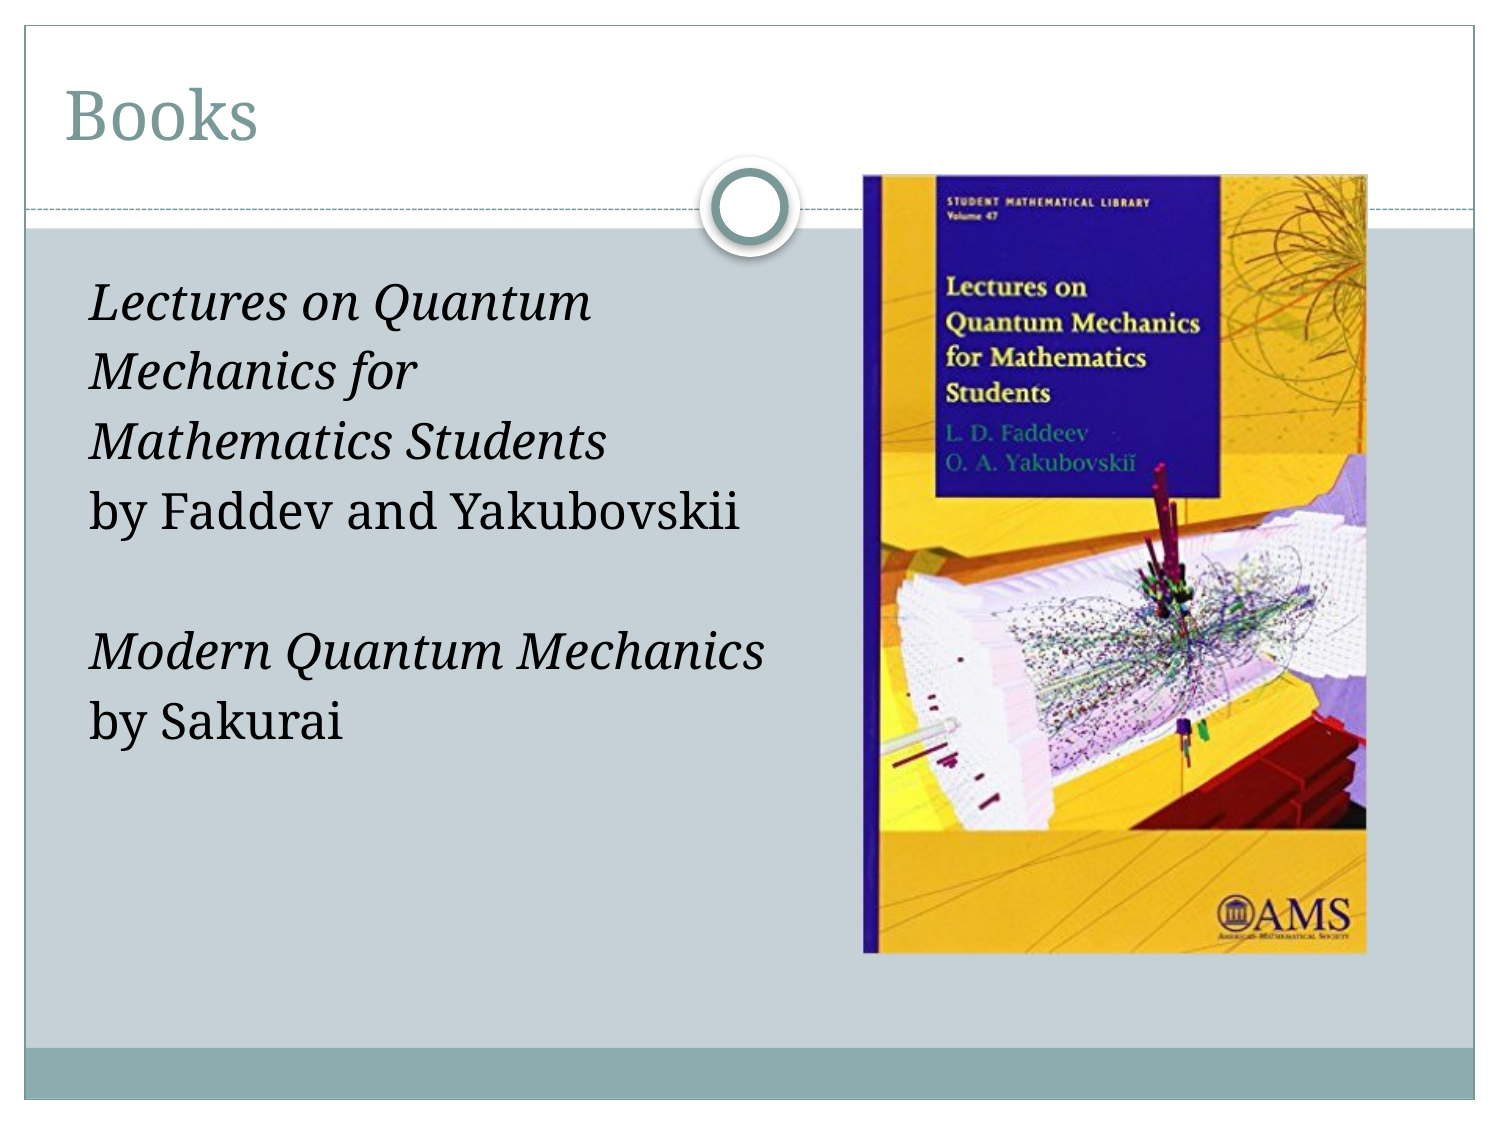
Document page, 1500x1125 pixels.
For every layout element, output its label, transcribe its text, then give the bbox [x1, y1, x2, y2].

list Lectures on Quantum Mechanics for Mathematics Students by Faddev and Yakubovskii Modern Quantum Mechanics by Sakurai [75, 262, 800, 1005]
title Books [49, 37, 1450, 162]
picture [862, 174, 1368, 955]
